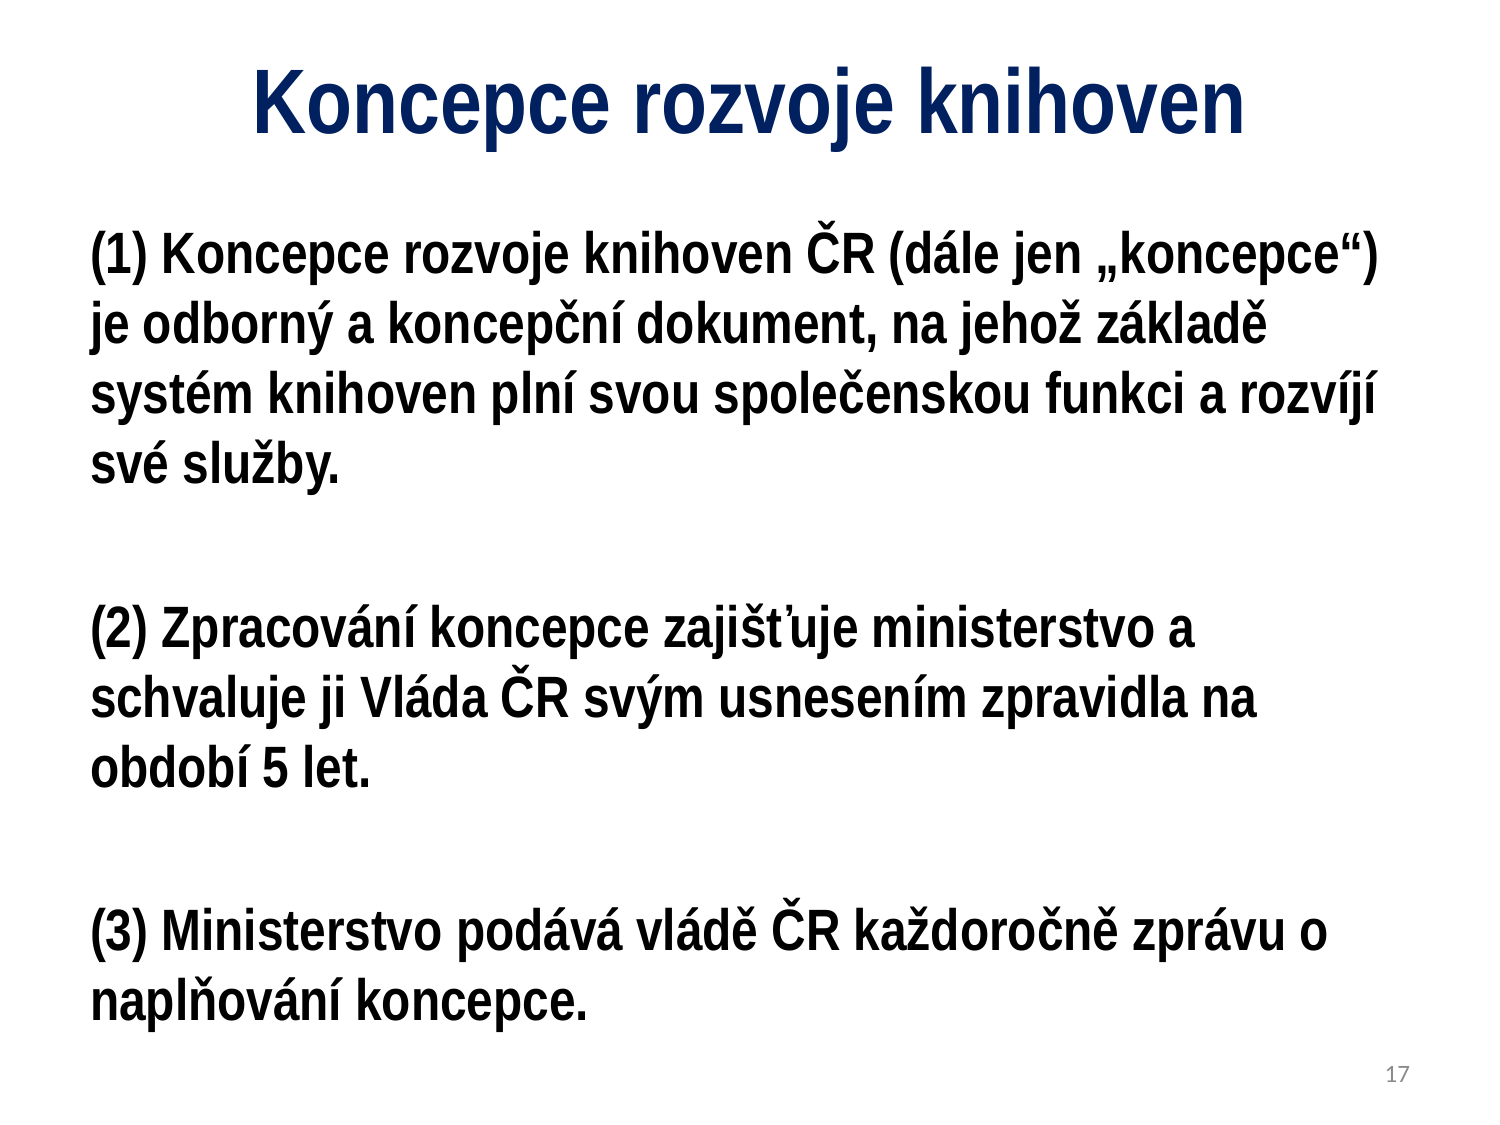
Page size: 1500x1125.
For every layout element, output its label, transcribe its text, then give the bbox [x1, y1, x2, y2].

slide_number 17 [1074, 1042, 1425, 1103]
title Koncepce rozvoje knihoven [75, 45, 1425, 149]
list (1) Koncepce rozvoje knihoven ČR (dále jen „koncepce“) je odborný a koncepční dokument, na jehož základě systém knihoven plní svou společenskou funkci a rozvíjí své služby. (2) Zpracování koncepce zajišťuje ministerstvo a schvaluje ji Vláda ČR svým usnesením zpravidla na období 5 let. (3) Ministerstvo podává vládě ČR každoročně zprávu o naplňování koncepce. [75, 208, 1425, 1005]
